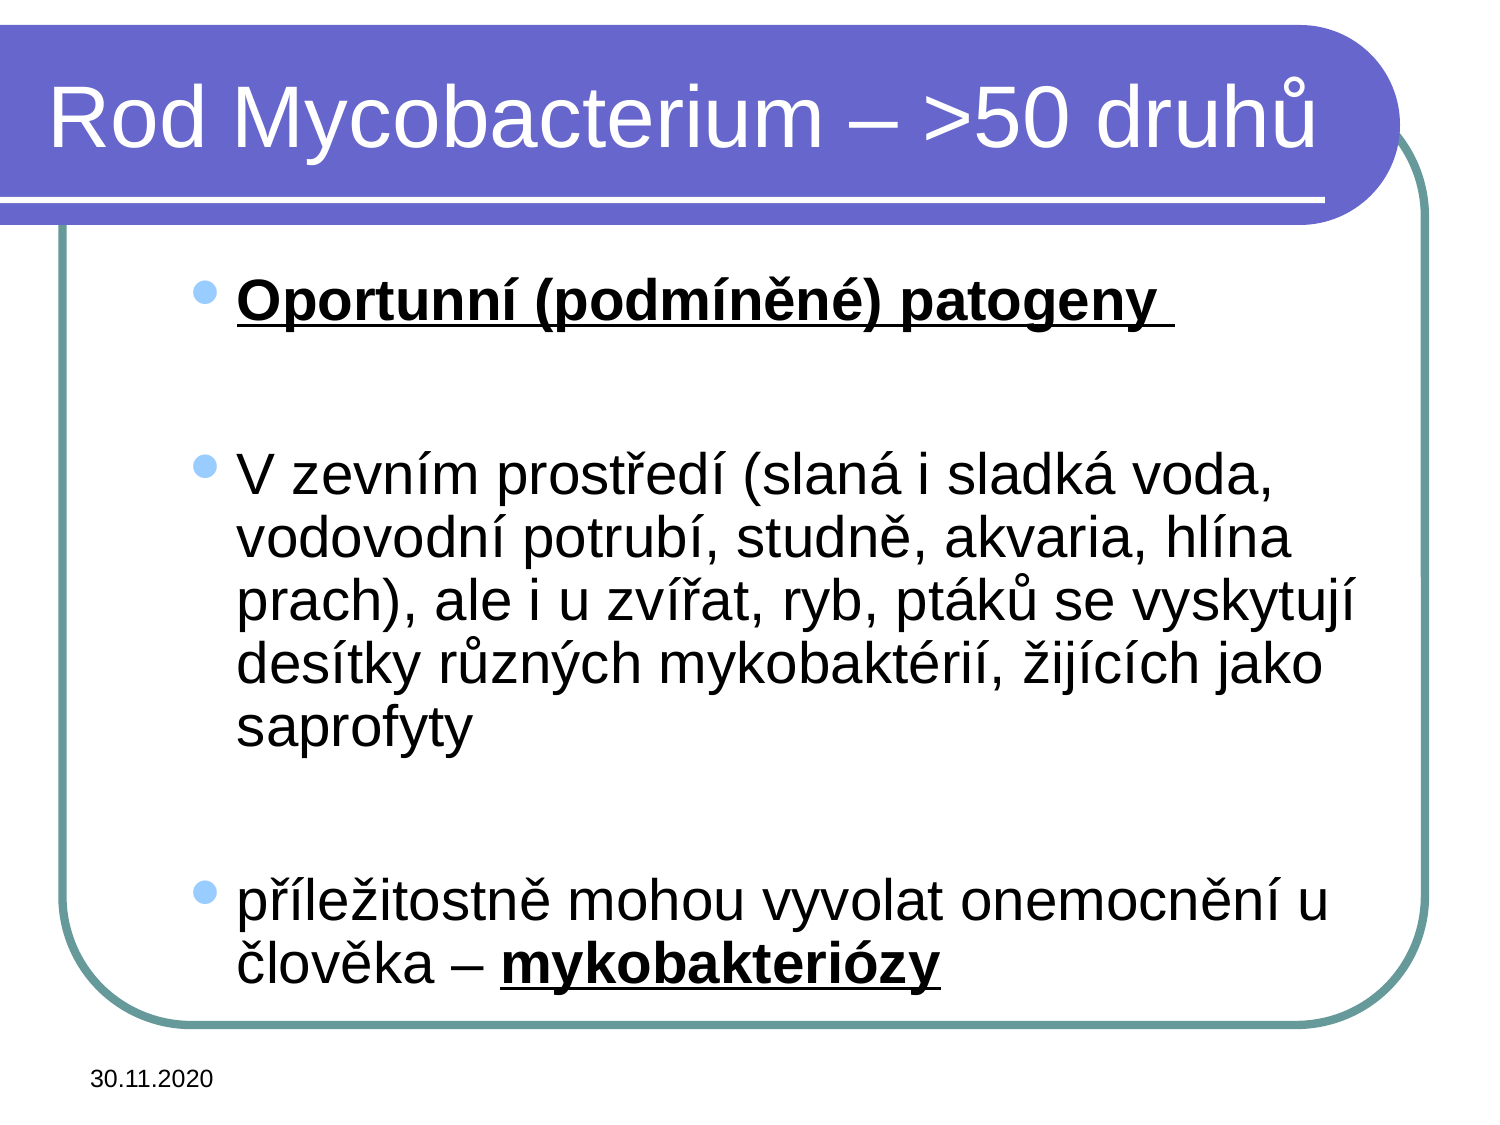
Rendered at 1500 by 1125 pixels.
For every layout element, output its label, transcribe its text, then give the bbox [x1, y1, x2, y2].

title Rod Mycobacterium – >50 druhů [32, 37, 1347, 188]
list Oportunní (podmíněné) patogeny V zevním prostředí (slaná i sladká voda, vodovodní potrubí, studně, akvaria, hlína prach), ale i u zvířat, ryb, ptáků se vyskytují desítky různých mykobaktérií, žijících jako saprofyty příležitostně mohou vyvolat onemocnění u člověka – mykobakteriózy [99, 262, 1400, 988]
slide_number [75, 1025, 425, 1100]
